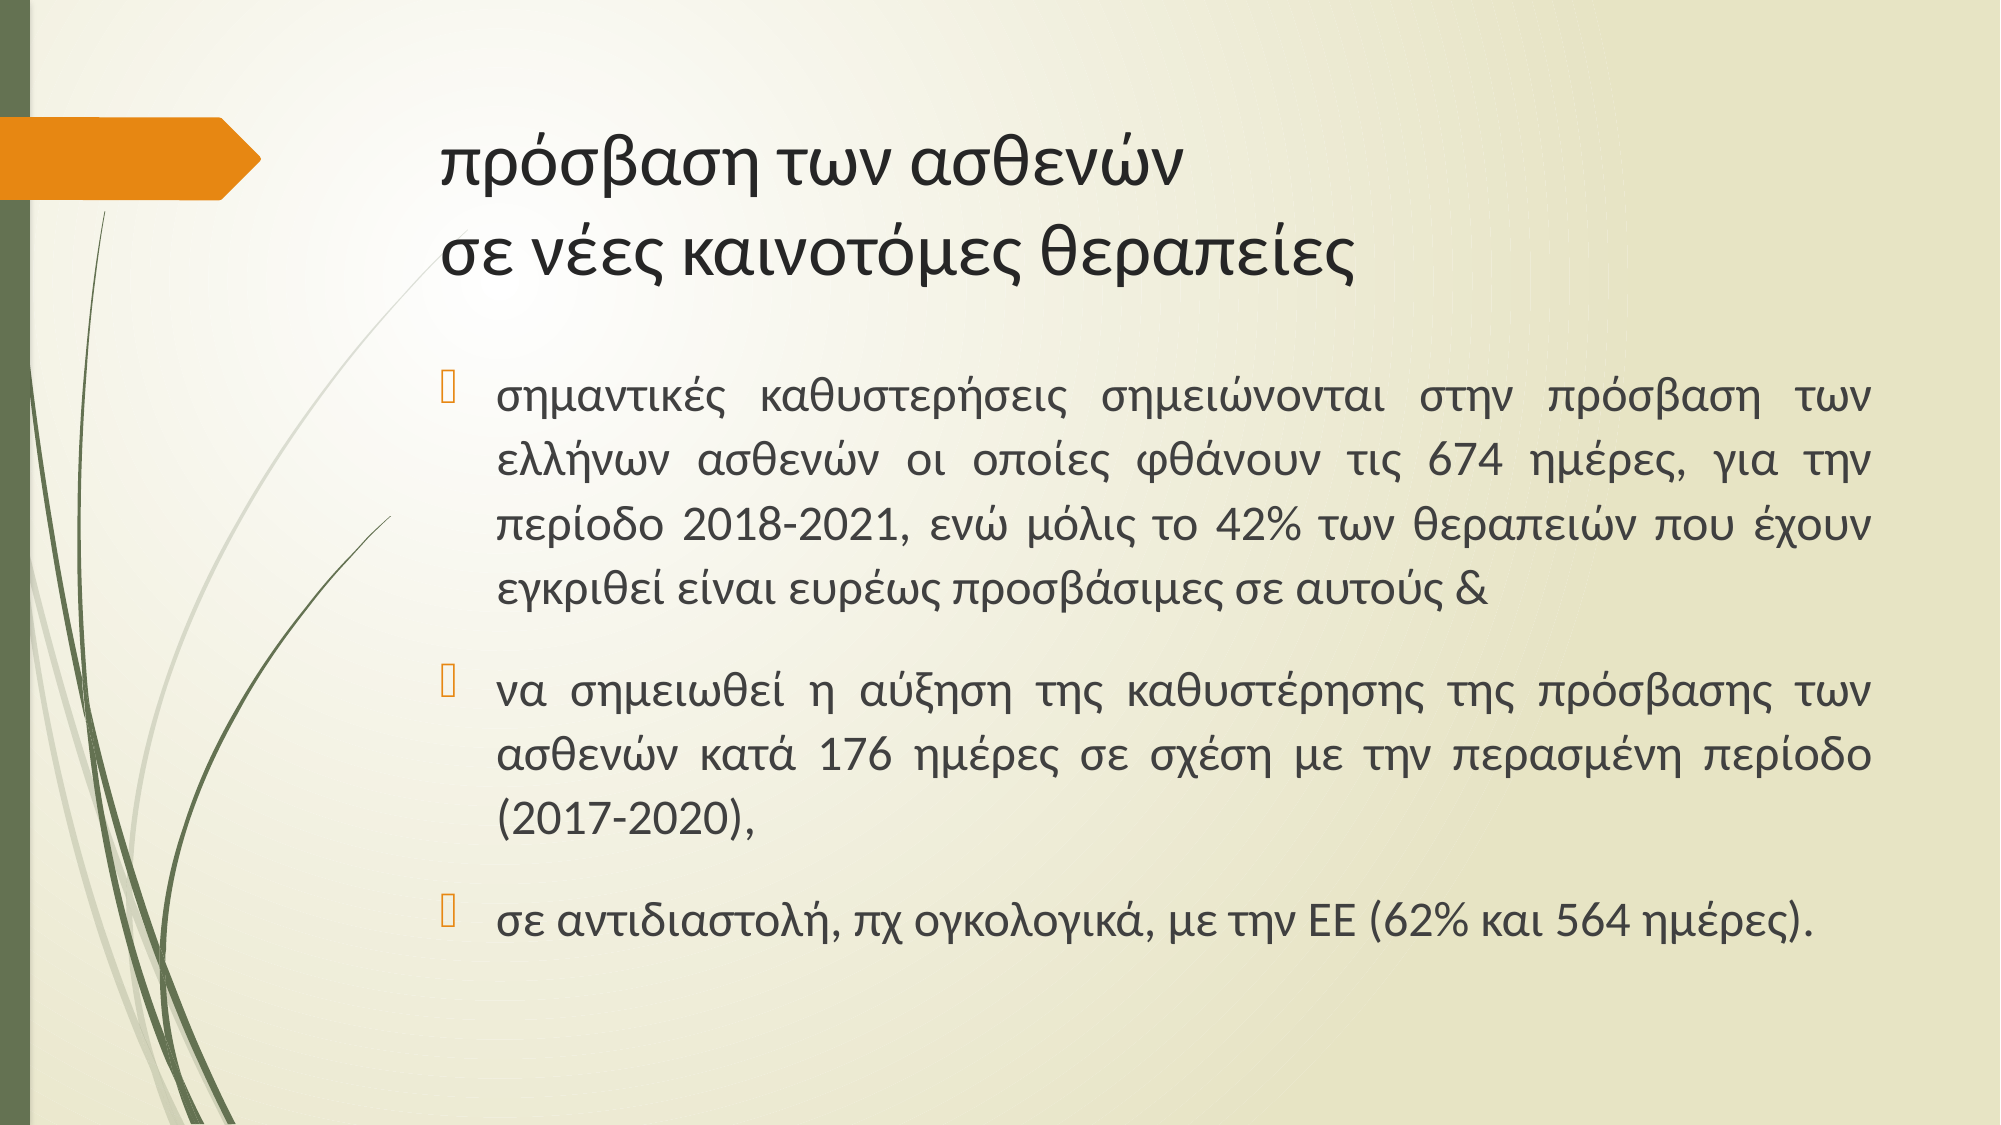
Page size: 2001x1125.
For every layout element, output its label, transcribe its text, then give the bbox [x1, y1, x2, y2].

list σημαντικές καθυστερήσεις σημειώνονται στην πρόσβαση των ελλήνων ασθενών οι οποίες φθάνουν τις 674 ημέρες, για την περίοδο 2018-2021, ενώ μόλις το 42% των θεραπειών που έχουν εγκριθεί είναι ευρέως προσβάσιμες σε αυτούς & να σημειωθεί η αύξηση της καθυστέρησης της πρόσβασης των ασθενών κατά 176 ημέρες σε σχέση με την περασμένη περίοδο (2017-2020), σε αντιδιαστολή, πχ ογκολογικά, με την ΕΕ (62% και 564 ημέρες). [424, 350, 1888, 970]
title πρόσβαση των ασθενών σε νέες καινοτόμες θεραπείες [425, 102, 1888, 313]
